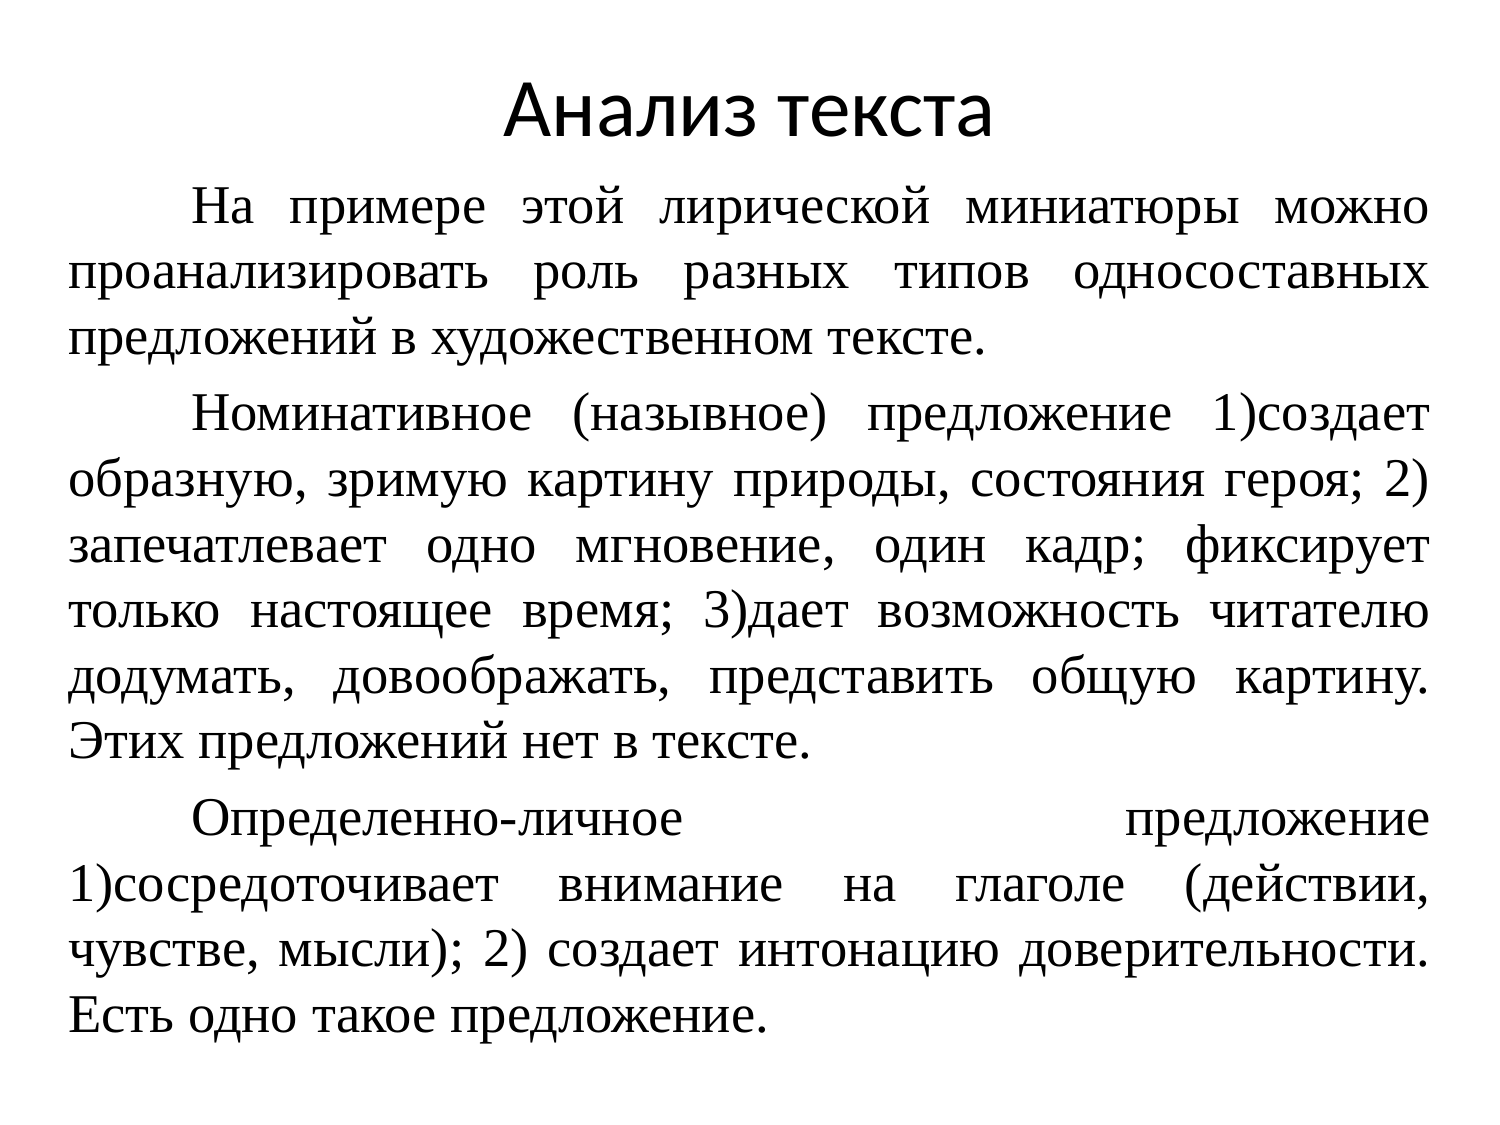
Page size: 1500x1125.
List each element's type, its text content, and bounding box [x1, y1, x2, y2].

list На примере этой лирической миниатюры можно проанализировать роль разных типов односоставных предложений в художественном тексте. Номинативное (назывное) предложение 1)создает образную, зримую картину природы, состояния героя; 2) запечатлевает одно мгновение, один кадр; фиксирует только настоящее время; 3)дает возможность читателю додумать, довоображать, представить общую картину. Этих предложений нет в тексте. Определенно-личное предложение 1)сосредоточивает внимание на глаголе (действии, чувстве, мысли); 2) создает интонацию доверительности. Есть одно такое предложение. [53, 160, 1447, 1071]
title Анализ текста [75, 45, 1425, 160]
